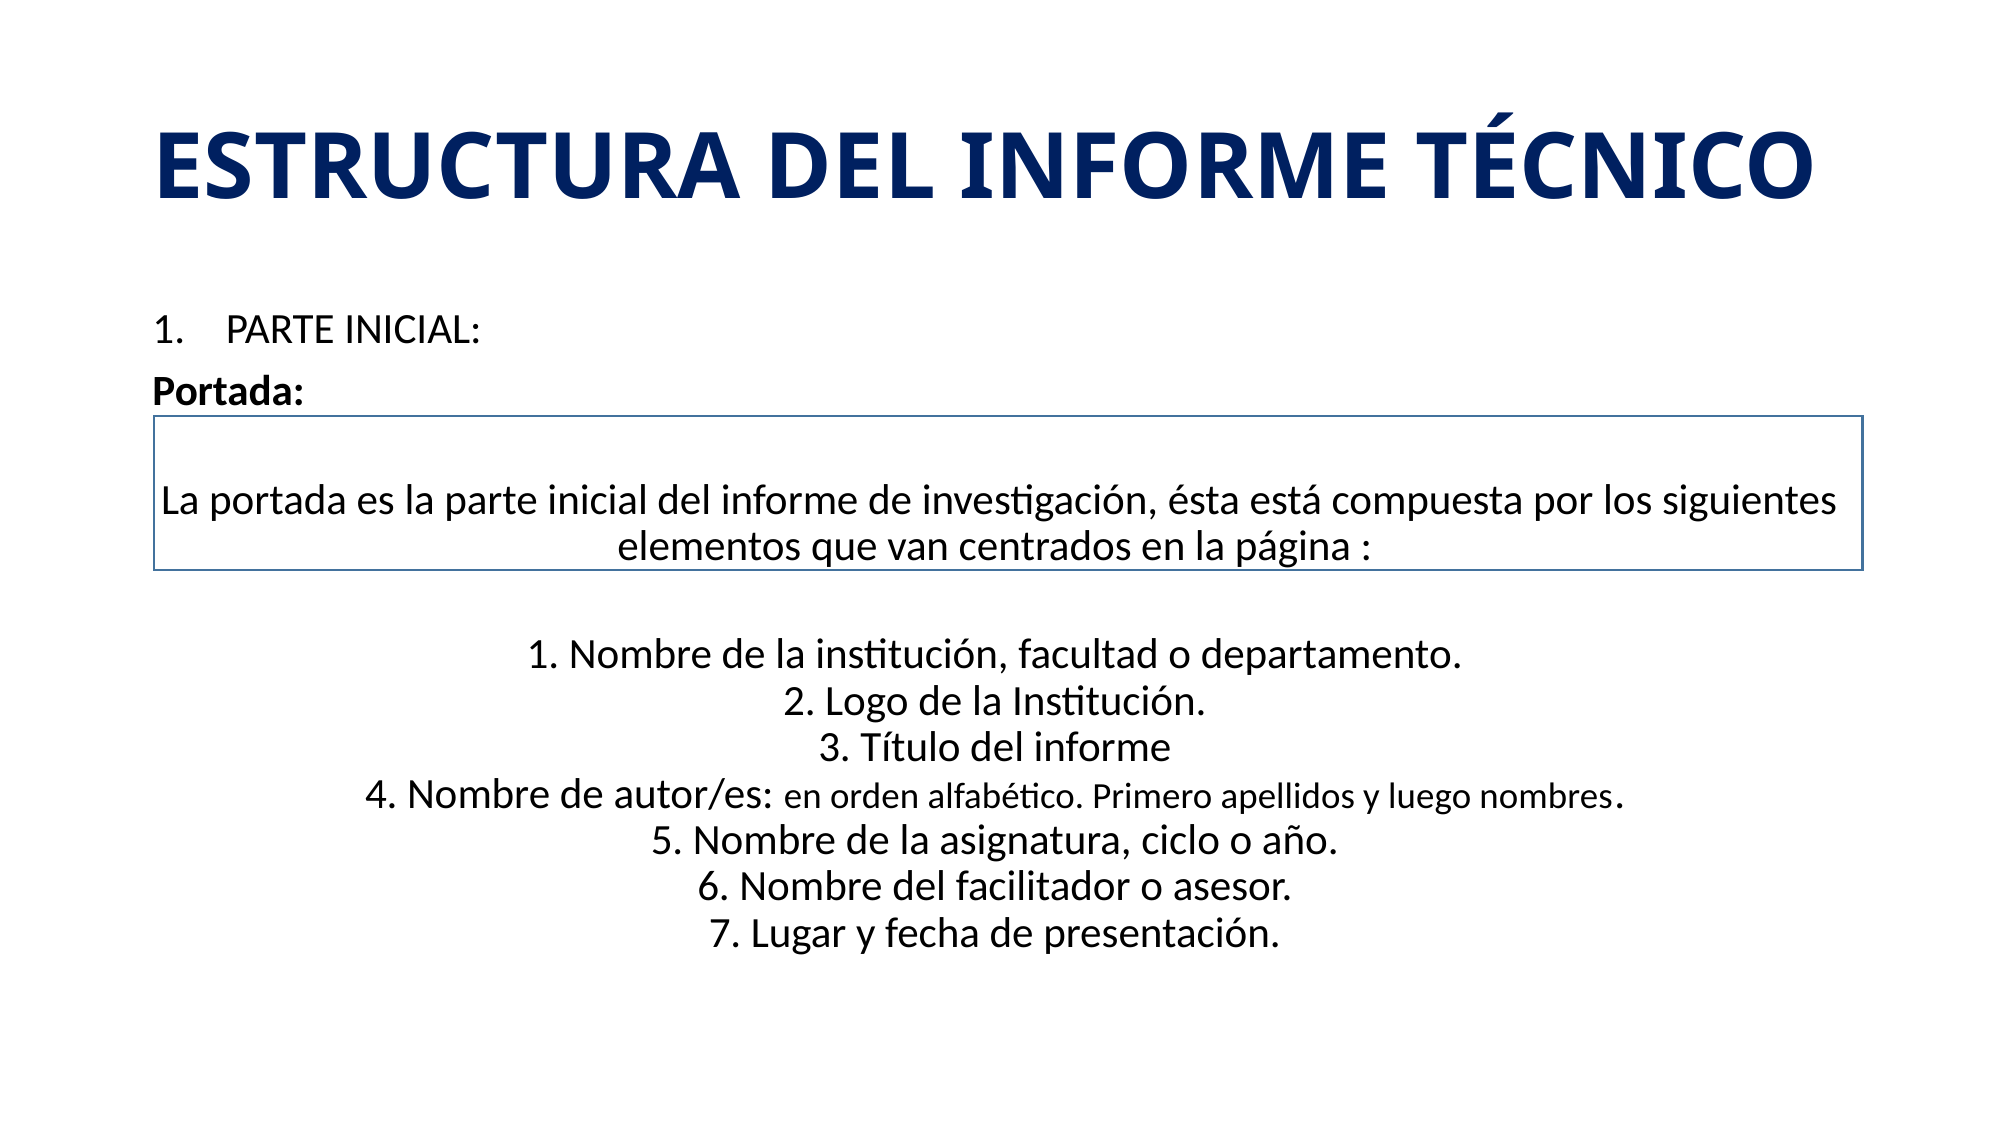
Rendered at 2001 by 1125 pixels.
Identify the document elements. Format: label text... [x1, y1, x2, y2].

list PARTE INICIAL: Portada: La portada es la parte inicial del informe de investigación, ésta está compuesta por los siguientes elementos que van centrados en la página : 1. Nombre de la institución, facultad o departamento. 2. Logo de la Institución. 3. Título del informe 4. Nombre de autor/es: en orden alfabético. Primero apellidos y luego nombres. 5. Nombre de la asignatura, ciclo o año. 6. Nombre del facilitador o asesor. 7. Lugar y fecha de presentación. [137, 299, 1863, 1014]
title ESTRUCTURA DEL INFORME TÉCNICO [137, 59, 1863, 278]
text_box [153, 415, 1864, 571]
